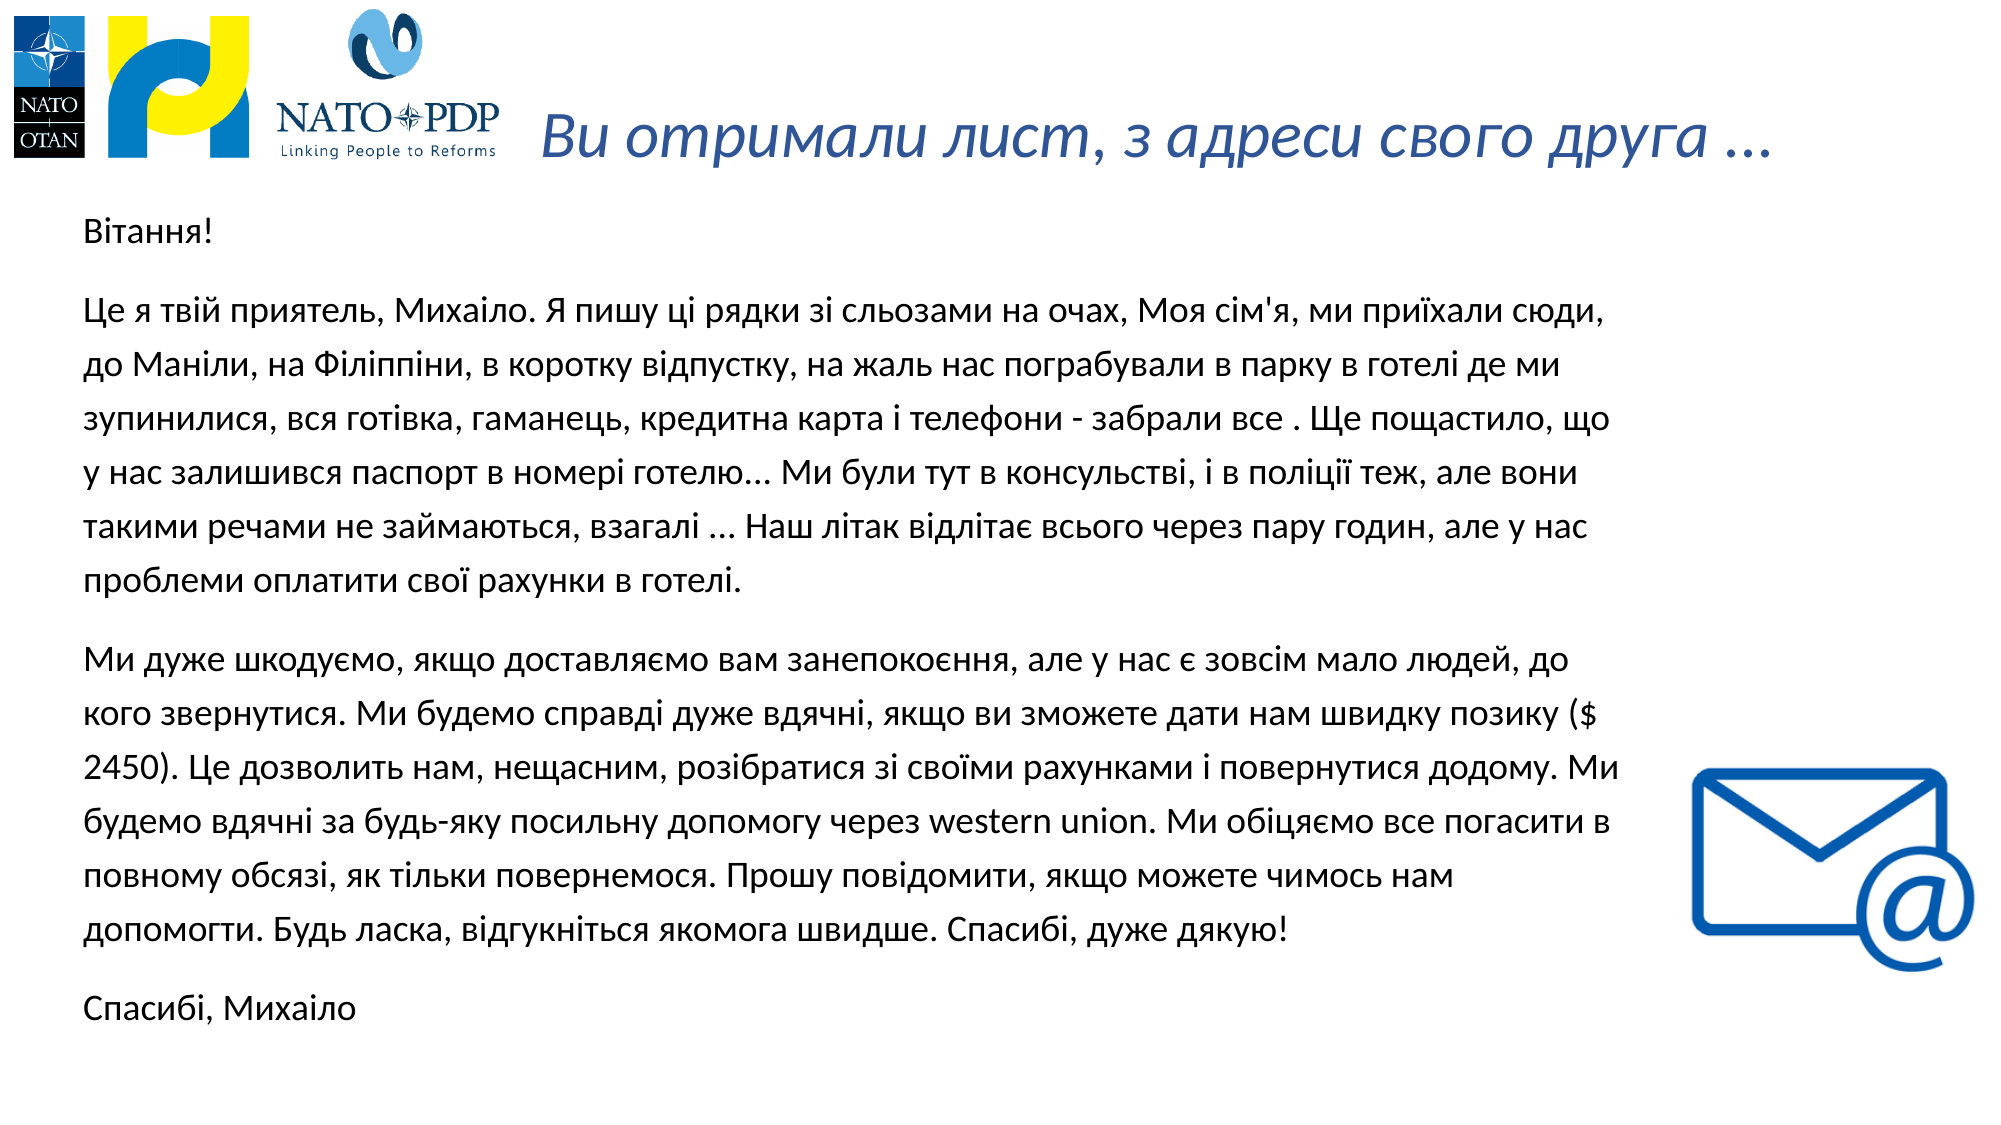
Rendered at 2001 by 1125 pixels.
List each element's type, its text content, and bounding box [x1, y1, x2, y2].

picture [14, 16, 250, 158]
picture [1672, 748, 1984, 995]
title Ви отримали лист, з адреси свого друга ... [525, 43, 1863, 229]
list Вітання! Це я твій приятель, Михаіло. Я пишу ці рядки зі сльозами на очах, Моя сім'я, ми приїхали сюди, до Маніли, на Філіппіни, в коротку відпустку, на жаль нас пограбували в парку в готелі де ми зупинилися, вся готівка, гаманець, кредитна карта і телефони - забрали все . Ще пощастило, що у нас залишився паспорт в номері готелю... Ми були тут в консульстві, і в поліції теж, але вони такими речами не займаються, взагалі ... Наш літак відлітає всього через пару годин, але у нас проблеми оплатити свої рахунки в готелі. Ми дуже шкодуємо, якщо доставляємо вам занепокоєння, але у нас є зовсім мало людей, до кого звернутися. Ми будемо справді дуже вдячні, якщо ви зможете дати нам швидку позику ($ 2450). Це дозволить нам, нещасним, розібратися зі своїми рахунками і повернутися додому. Ми будемо вдячні за будь-яку посильну допомогу через western union. Ми обіцяємо все погасити в повному обсязі, як тільки повернемося. Прошу повідомити, якщо можете чимось нам допомогти. Будь ласка, відгукніться якомога швидше. Спасибі, дуже дякую! Спасибі, Михаіло [68, 189, 1650, 1043]
picture [276, 7, 499, 161]
